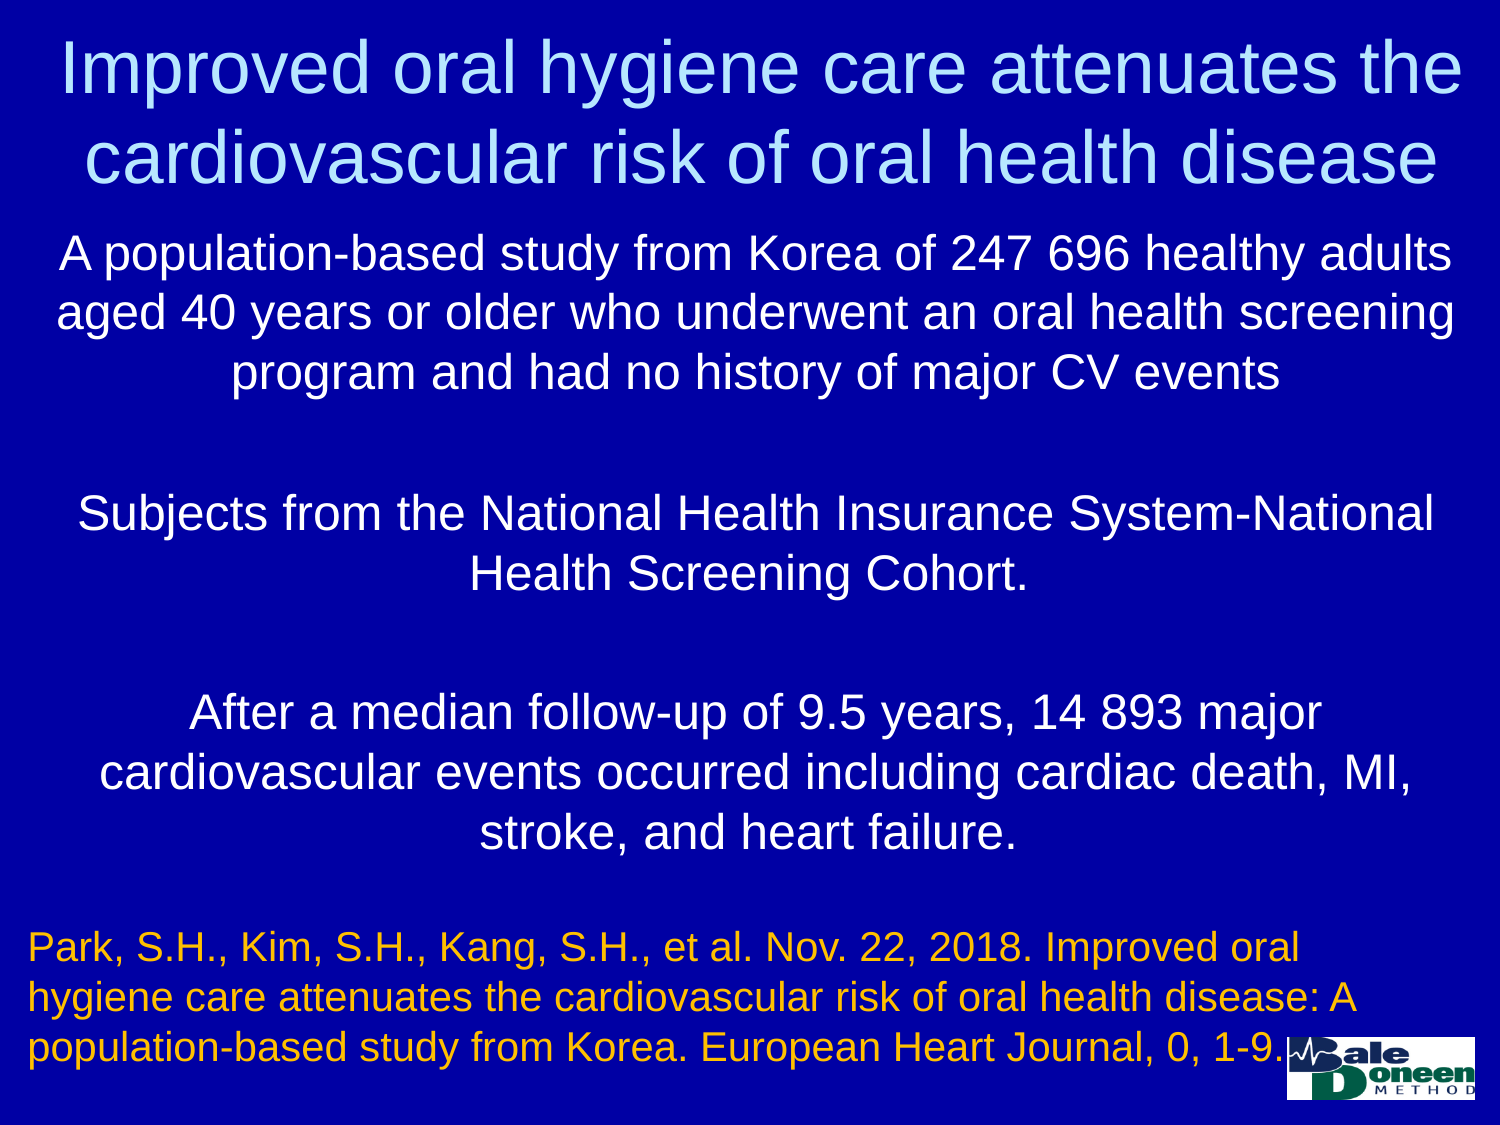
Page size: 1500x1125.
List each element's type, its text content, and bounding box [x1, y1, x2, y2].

text_box Park, S.H., Kim, S.H., Kang, S.H., et al. Nov. 22, 2018. Improved oral hygiene care attenuates the cardiovascular risk of oral health disease: A population-based study from Korea. European Heart Journal, 0, 1-9. [12, 912, 1401, 1078]
picture [1287, 1037, 1475, 1100]
title Improved oral hygiene care attenuates the cardiovascular risk of oral health disease [12, 46, 1500, 172]
list A population-based study from Korea of 247 696 healthy adults aged 40 years or older who underwent an oral health screening program and had no history of major CV events Subjects from the National Health Insurance System-National Health Screening Cohort. After a median follow-up of 9.5 years, 14 893 major cardiovascular events occurred including cardiac death, MI, stroke, and heart failure. [37, 212, 1476, 951]
